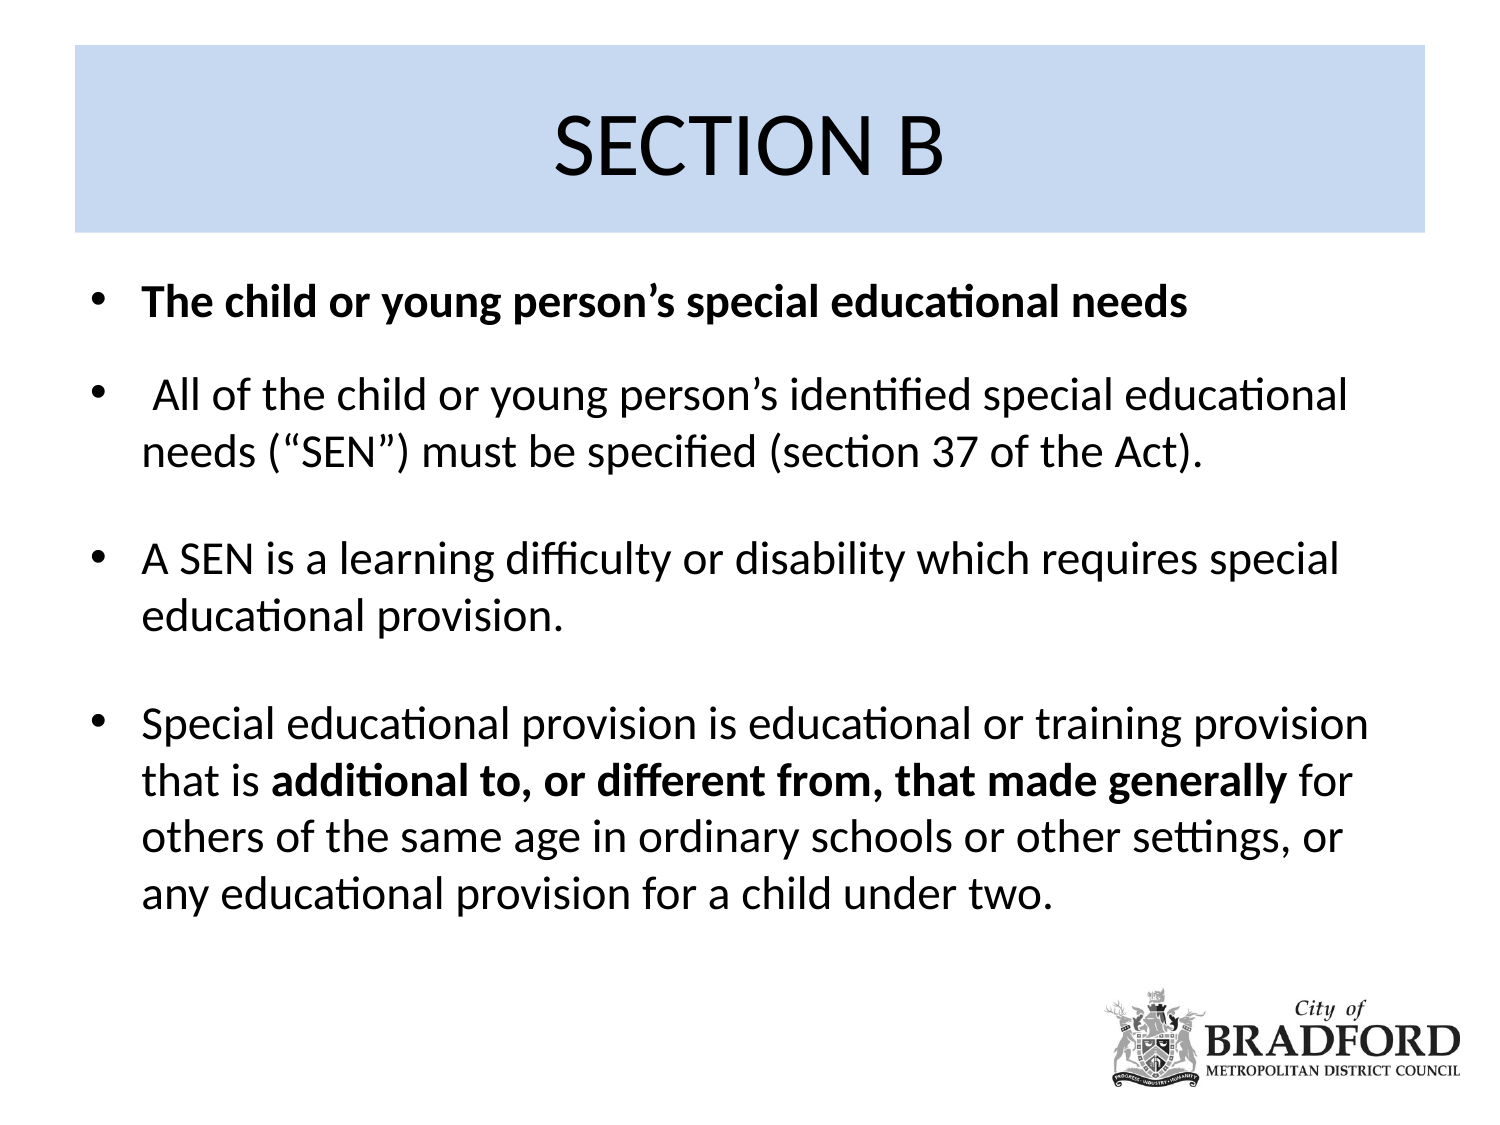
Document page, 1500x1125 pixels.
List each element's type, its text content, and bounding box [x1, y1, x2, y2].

list The child or young person’s special educational needs All of the child or young person’s identified special educational needs (“SEN”) must be specified (section 37 of the Act). A SEN is a learning difficulty or disability which requires special educational provision. Special educational provision is educational or training provision that is additional to, or different from, that made generally for others of the same age in ordinary schools or other settings, or any educational provision for a child under two. [75, 262, 1425, 1005]
title SECTION B [75, 45, 1425, 233]
picture [1104, 987, 1460, 1087]
